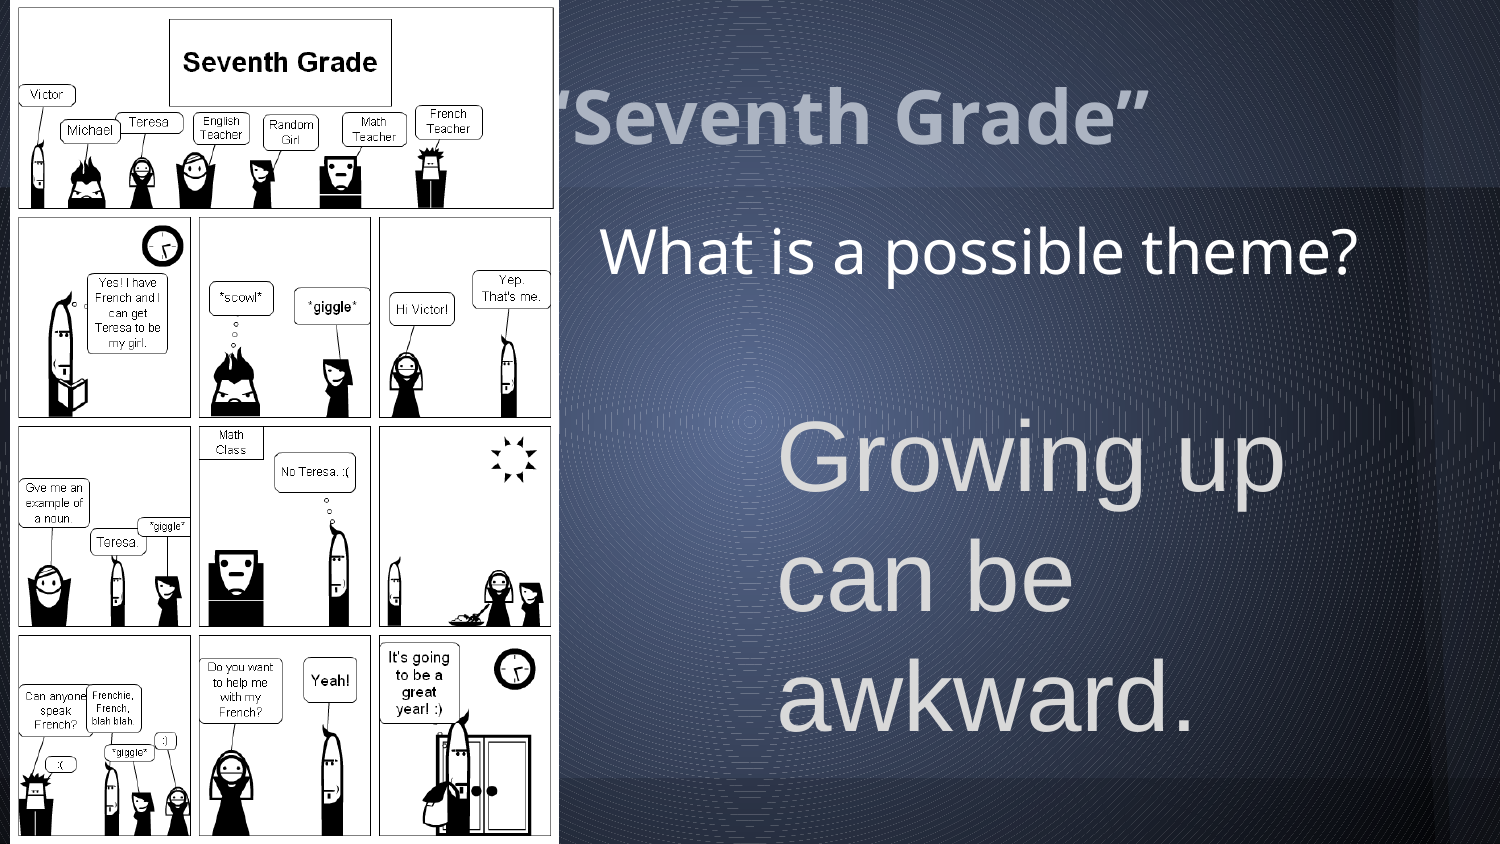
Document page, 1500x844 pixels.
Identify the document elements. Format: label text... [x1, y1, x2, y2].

list What is a possible theme? [584, 196, 1425, 365]
title “Seventh Grade” [564, 33, 1425, 175]
picture [10, 0, 560, 844]
text_box Growing up can be awkward. [761, 376, 1362, 452]
